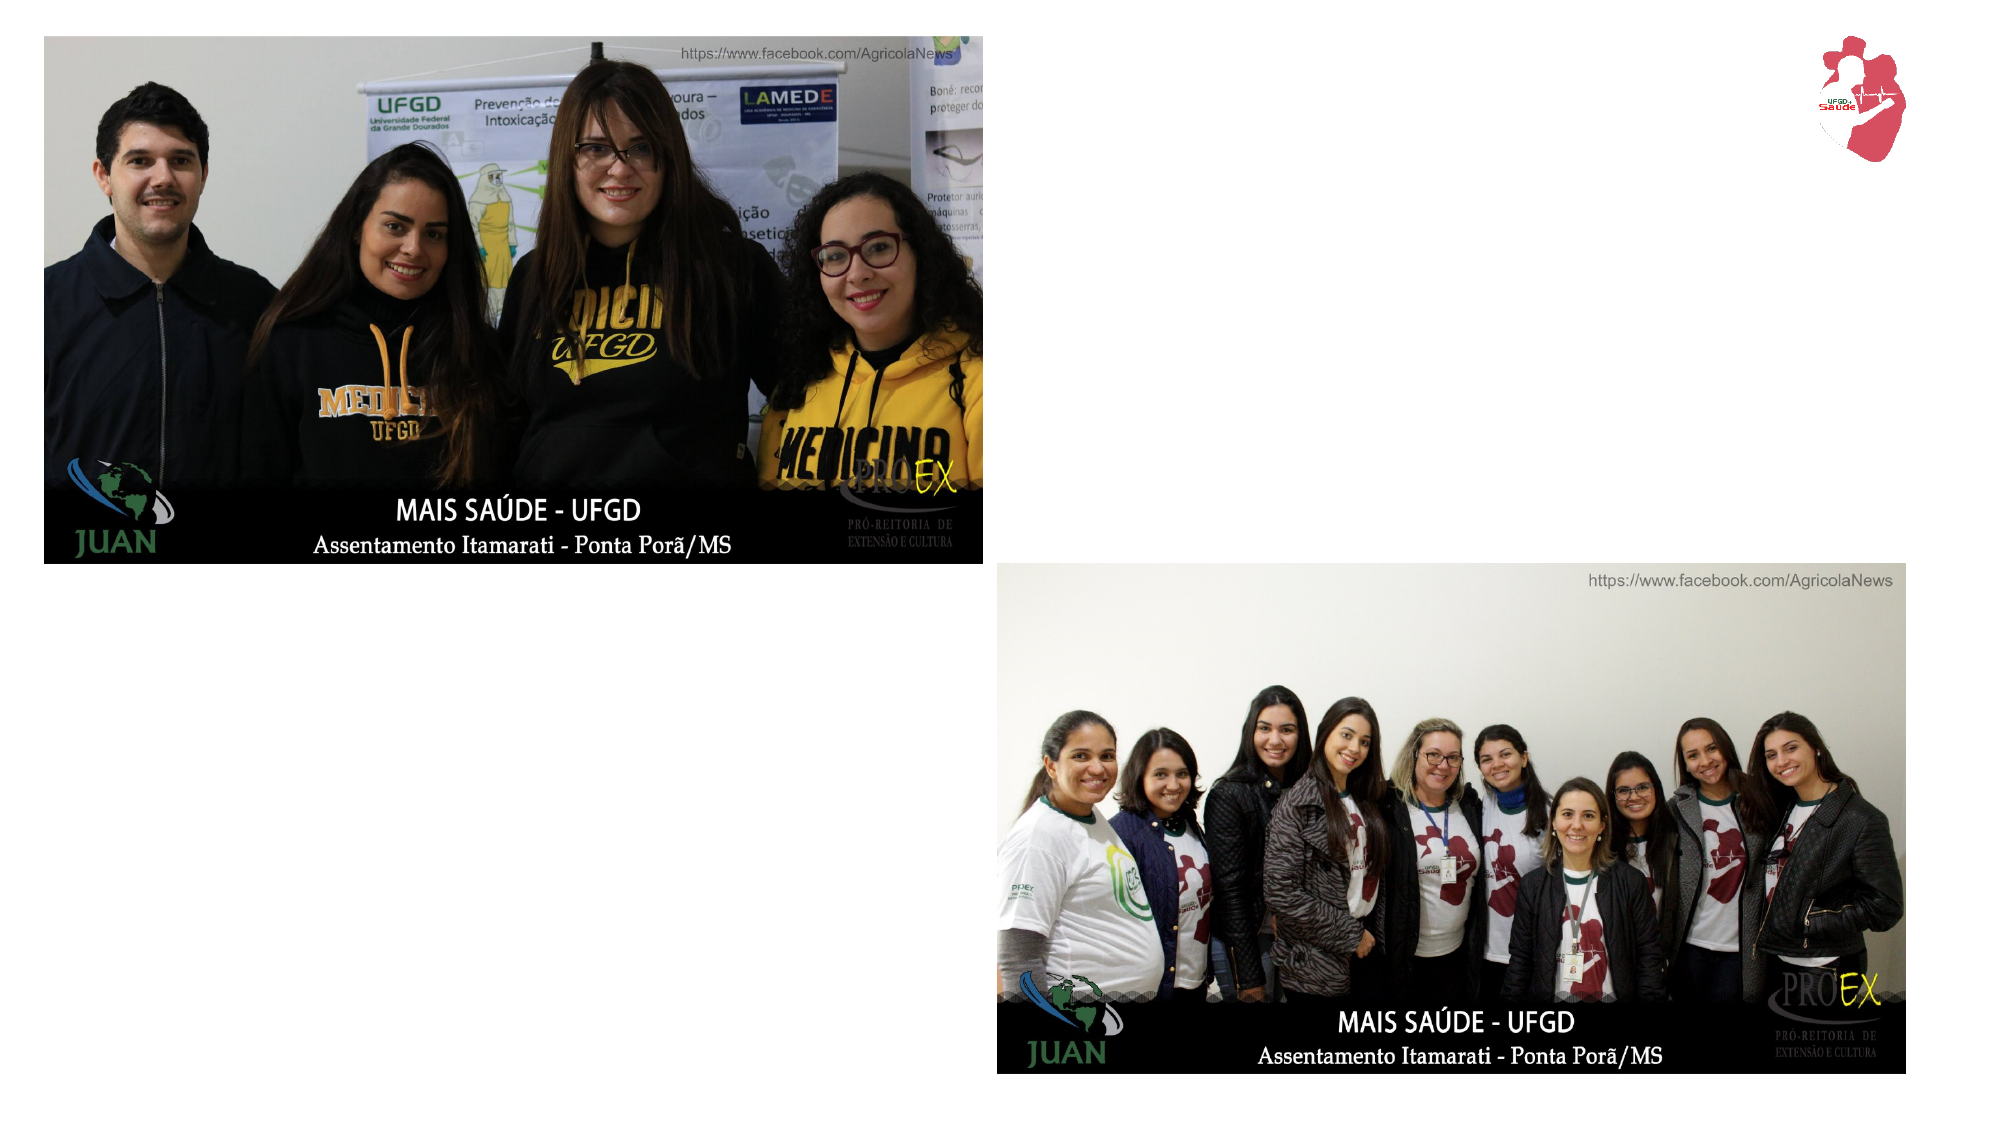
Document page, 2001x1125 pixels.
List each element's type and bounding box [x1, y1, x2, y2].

picture [997, 563, 1906, 1074]
picture [44, 36, 983, 564]
picture [1818, 36, 1906, 162]
